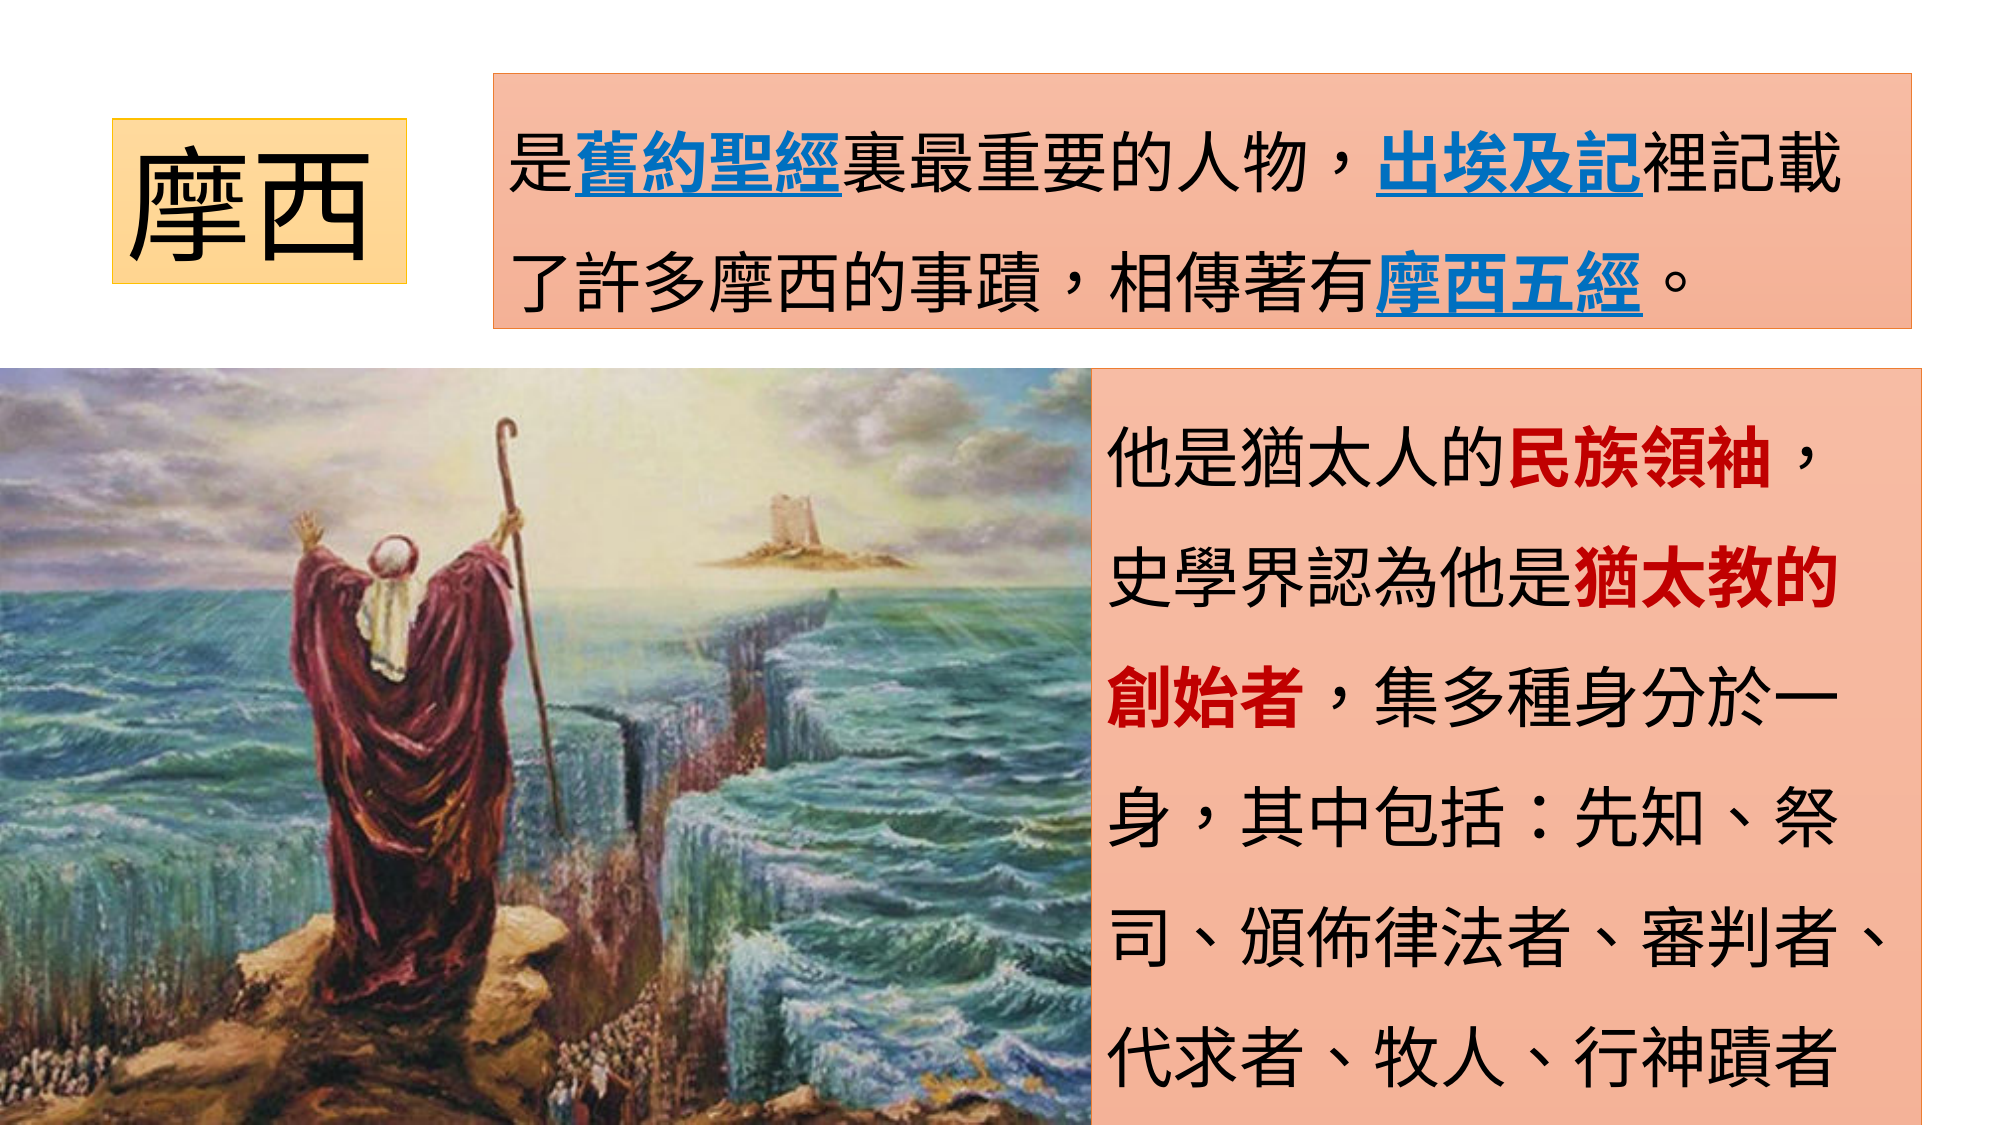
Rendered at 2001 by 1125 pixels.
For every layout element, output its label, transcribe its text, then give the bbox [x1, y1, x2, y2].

picture [0, 368, 1092, 1125]
text_box 他是猶太人的民族領袖，史學界認為他是猶太教的創始者，集多種身分於一身，其中包括：先知、祭司、頒佈律法者、審判者、代求者、牧人、行神蹟者等。 [1092, 368, 1922, 1125]
text_box 是舊約聖經裏最重要的人物，出埃及記裡記載了許多摩西的事蹟，相傳著有摩西五經。 [493, 73, 1912, 329]
text_box 摩西 [112, 118, 407, 284]
